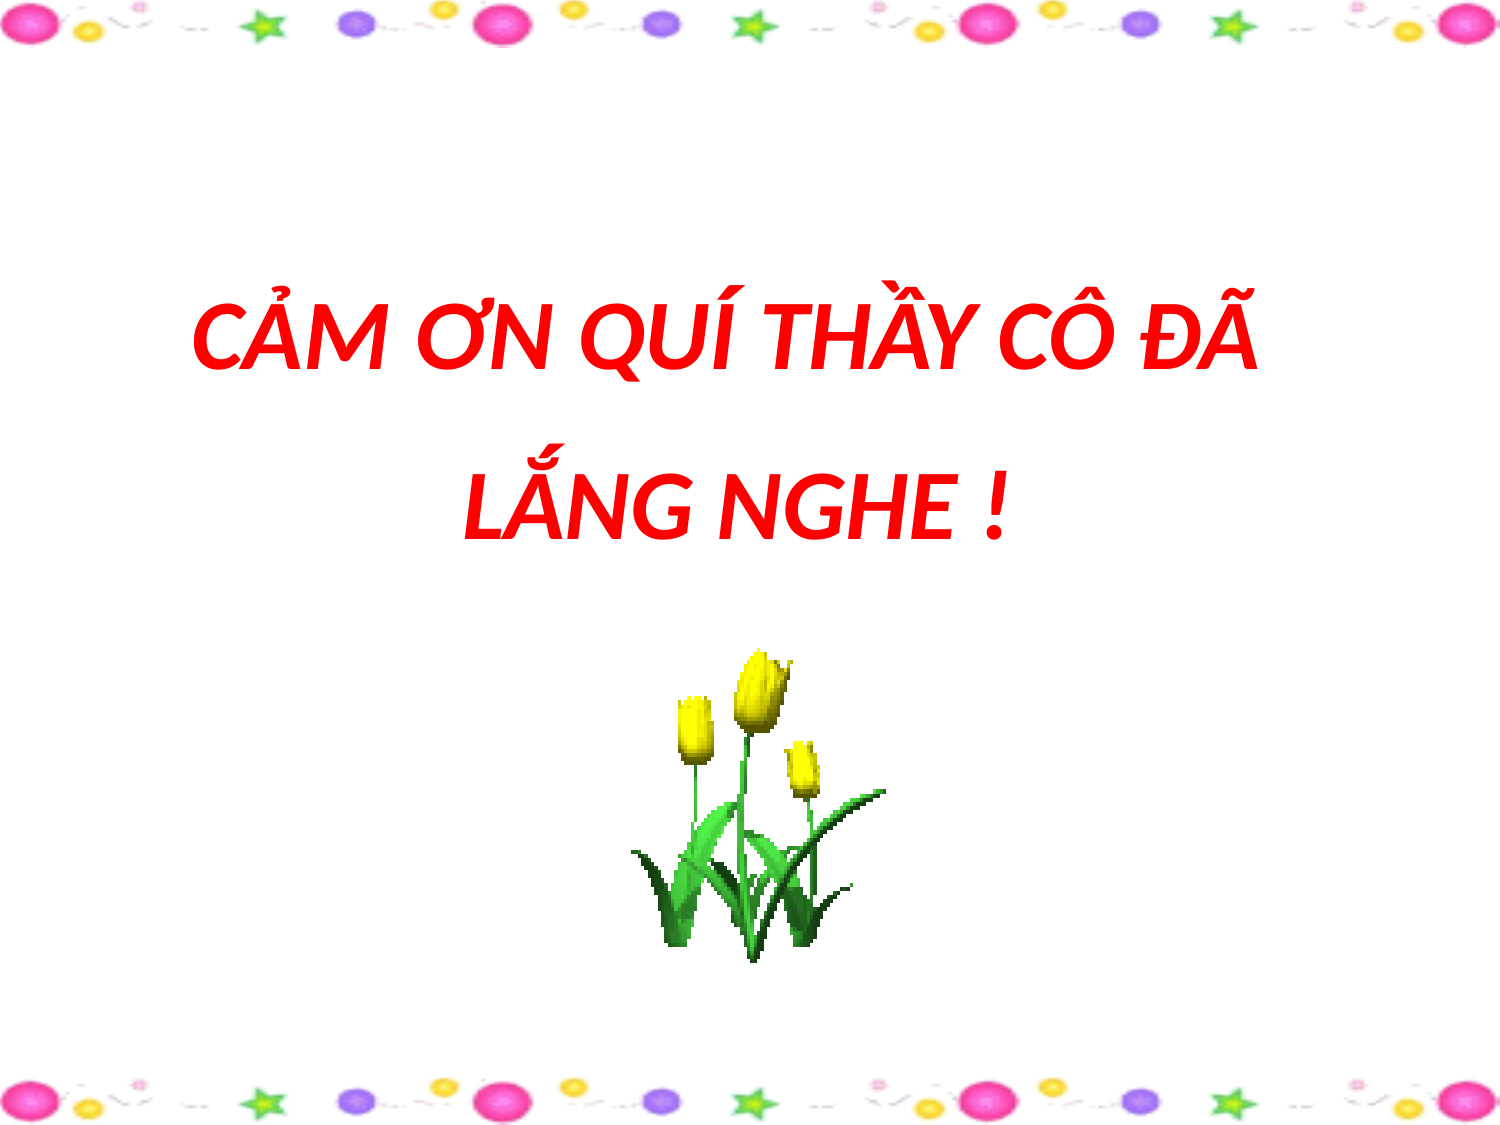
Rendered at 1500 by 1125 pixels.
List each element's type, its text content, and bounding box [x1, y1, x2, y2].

text_box CẢM ƠN QUÍ THẦY CÔ ĐÃ LẮNG NGHE ! [87, 262, 1388, 568]
picture [624, 612, 890, 972]
picture [0, 0, 1500, 48]
picture [0, 1077, 1500, 1125]
